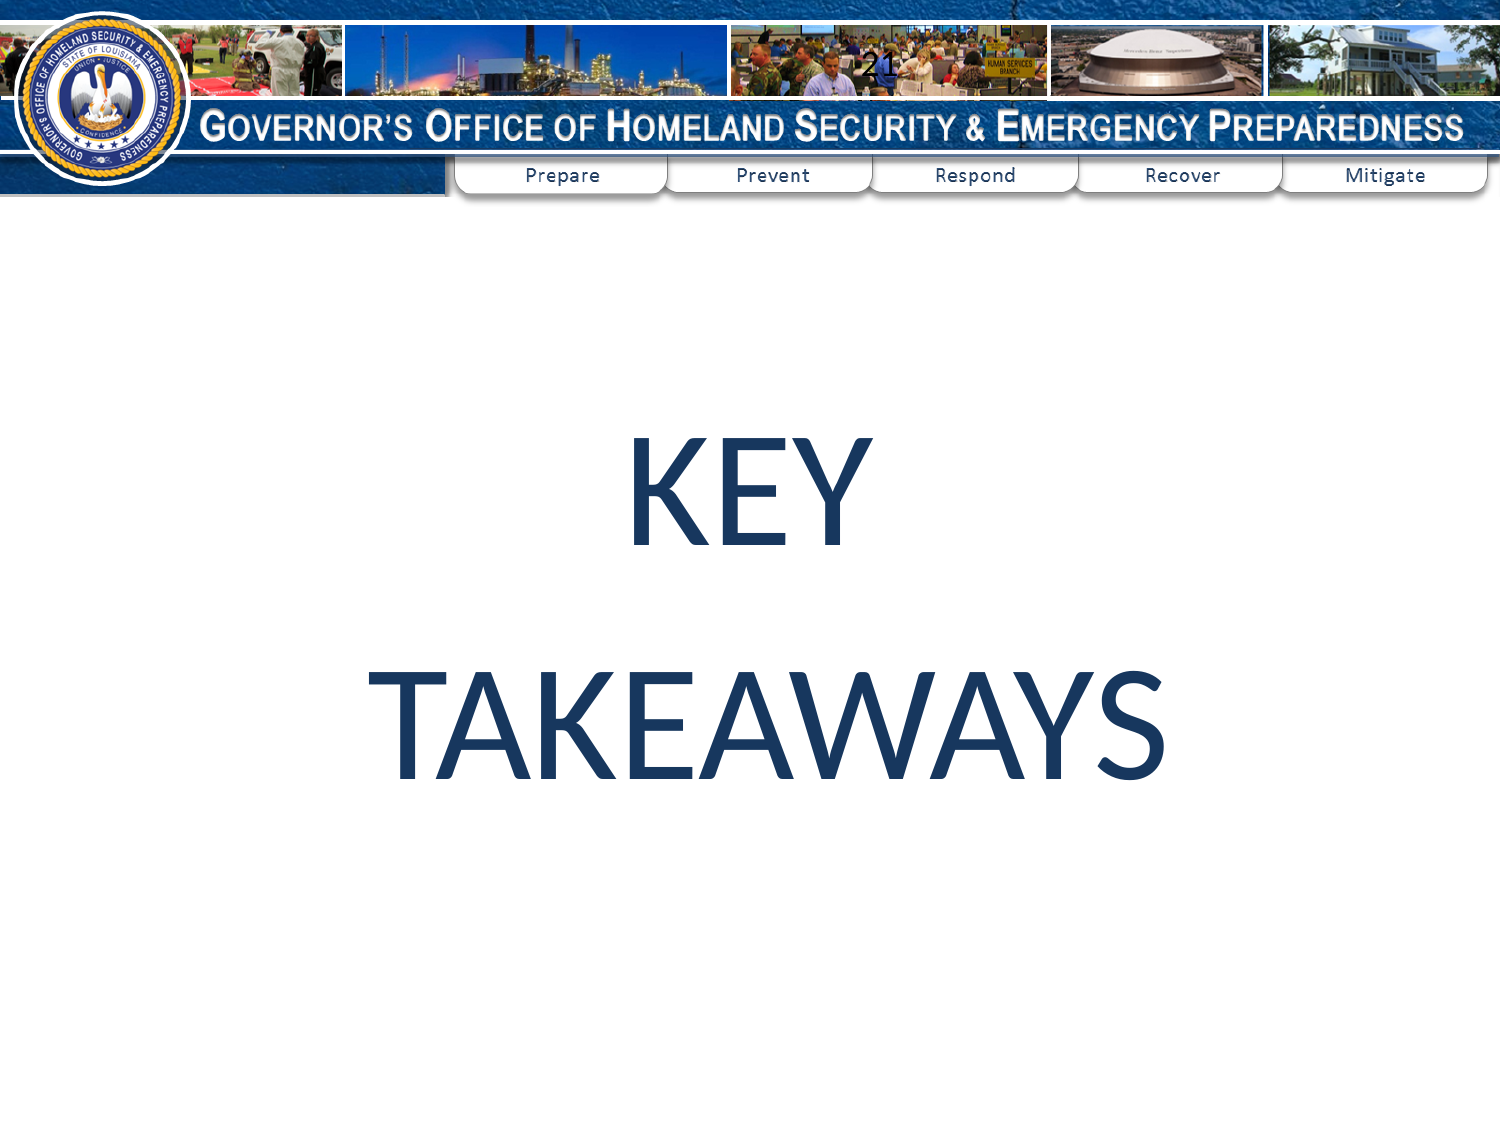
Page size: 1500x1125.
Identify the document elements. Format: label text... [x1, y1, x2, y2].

list KEY TAKEAWAYS [75, 371, 1425, 934]
picture [0, 0, 1500, 207]
slide_number 21 [845, 31, 1448, 147]
